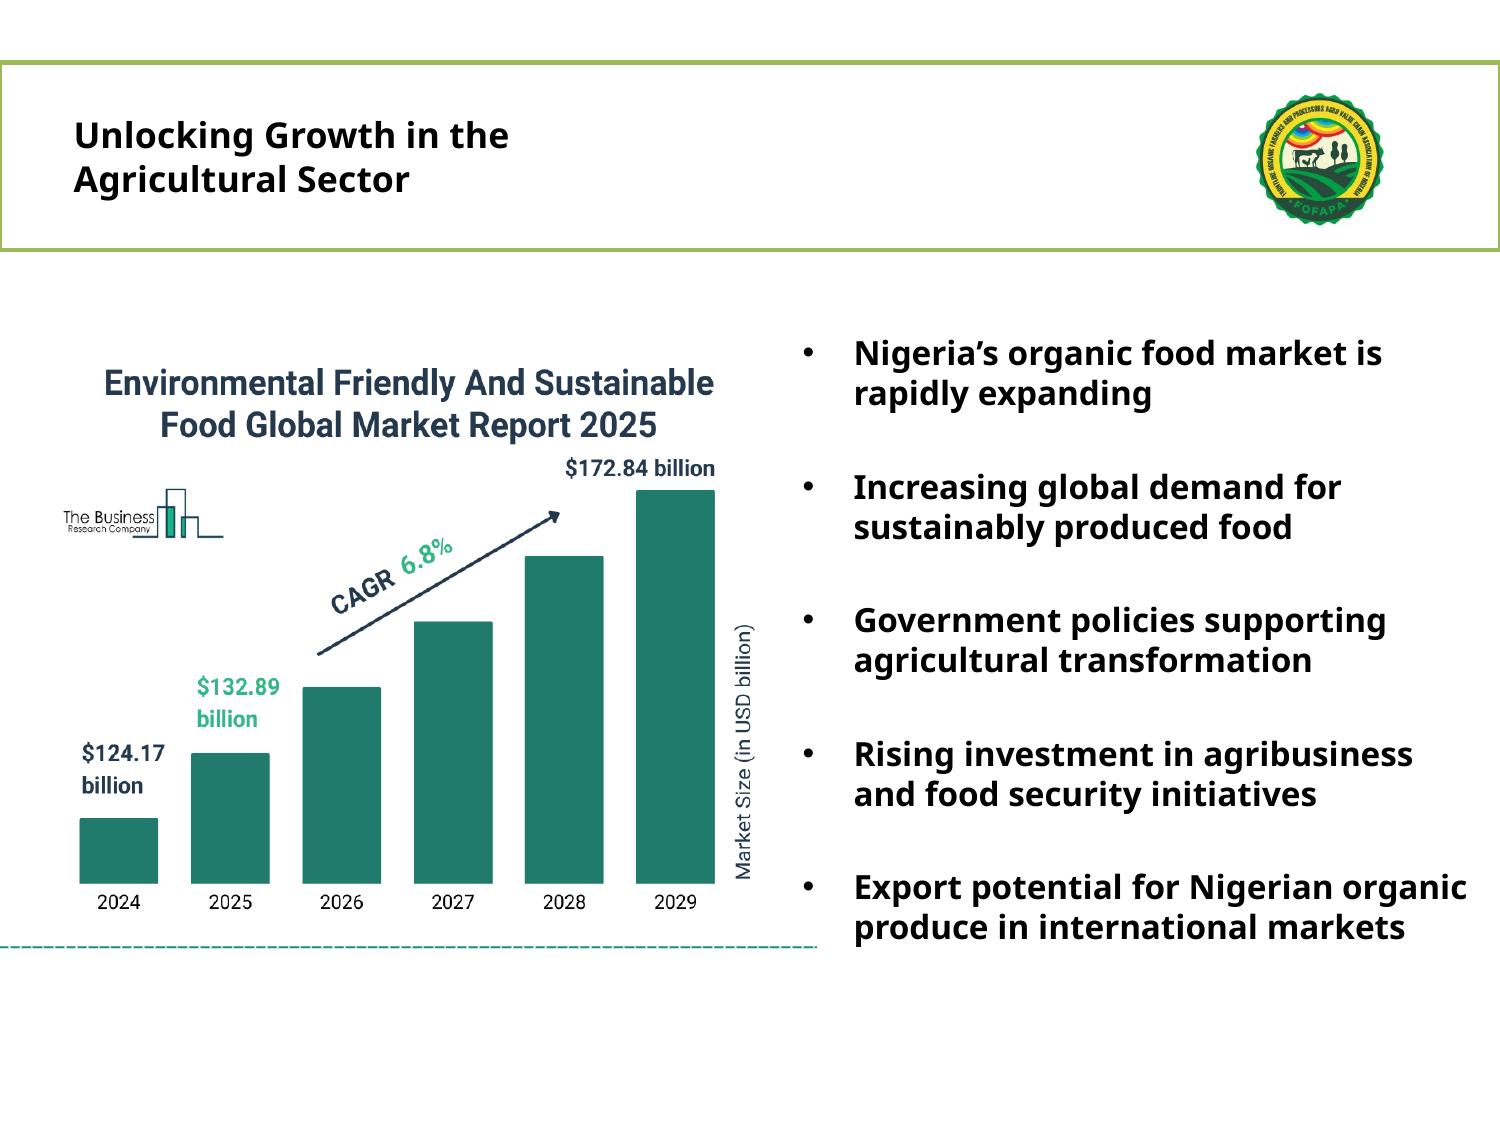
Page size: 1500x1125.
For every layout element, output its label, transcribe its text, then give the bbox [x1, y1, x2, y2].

list Nigeria’s organic food market is rapidly expanding Increasing global demand for sustainably produced food Government policies supporting agricultural transformation Rising investment in agribusiness and food security initiatives Export potential for Nigerian organic produce in international markets [787, 324, 1488, 975]
title Unlocking Growth in the Agricultural Sector [0, 60, 1500, 252]
picture [0, 337, 817, 976]
picture [1237, 74, 1402, 244]
